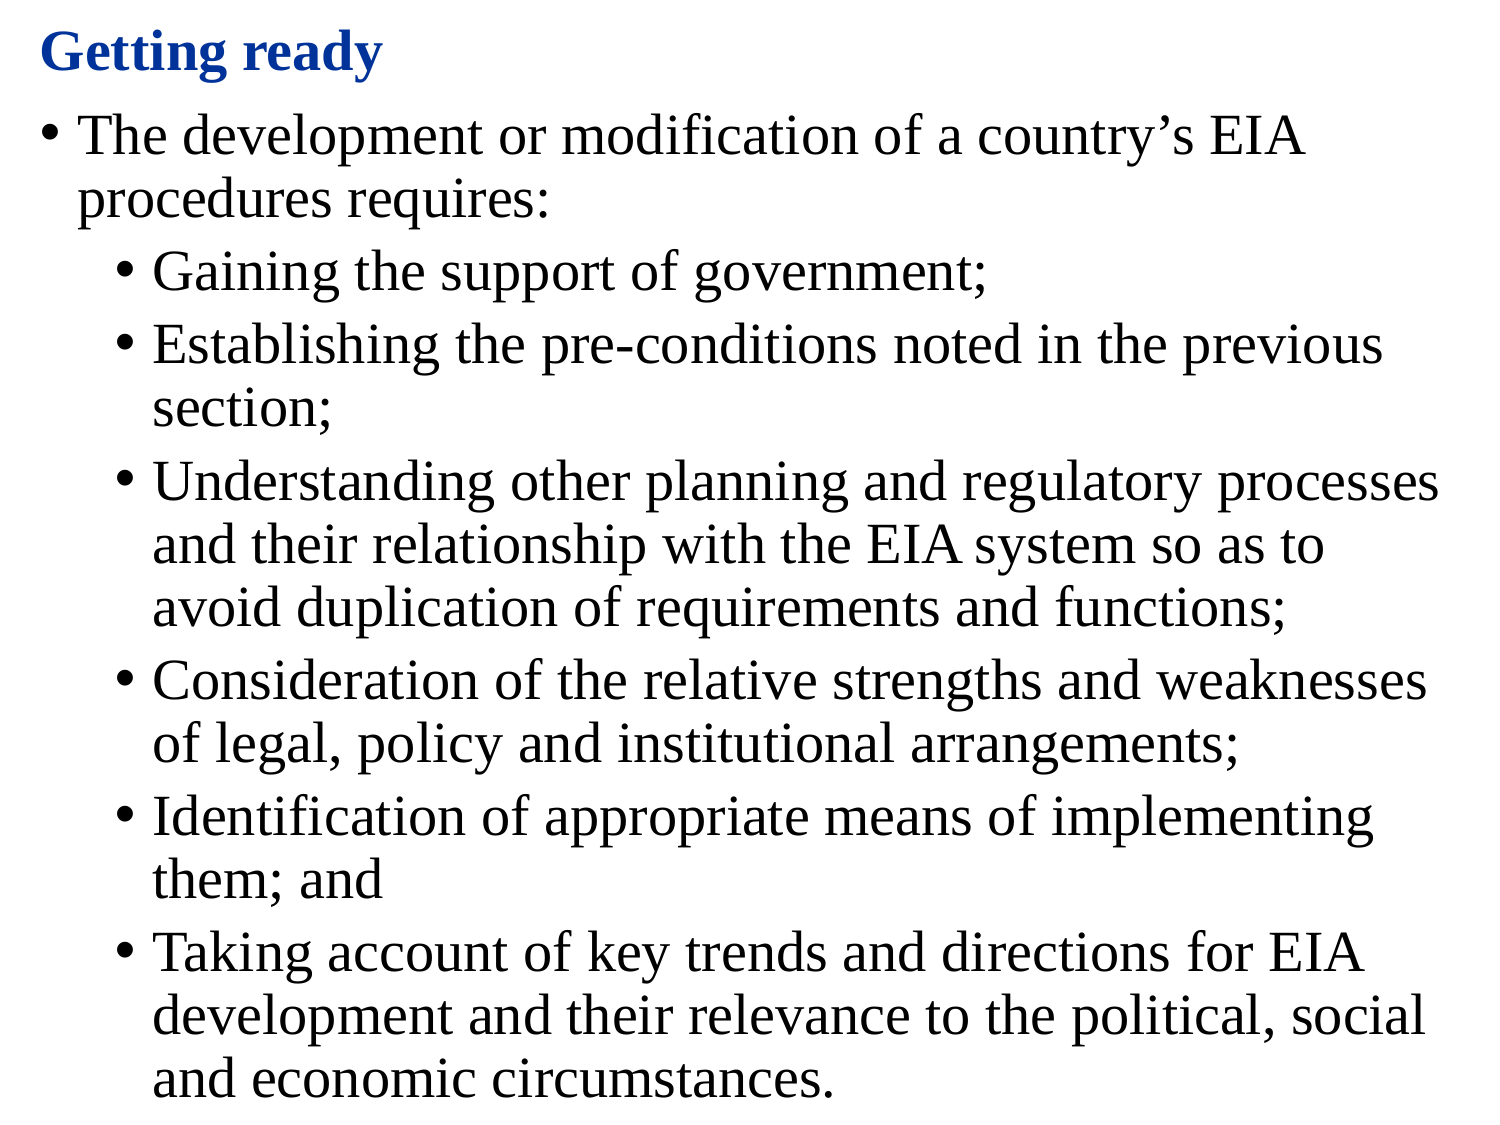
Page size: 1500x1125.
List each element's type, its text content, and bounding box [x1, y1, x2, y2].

list Getting ready The development or modification of a country’s EIA procedures requires: Gaining the support of government; Establishing the pre-conditions noted in the previous section; Understanding other planning and regulatory processes and their relationship with the EIA system so as to avoid duplication of requirements and functions; Consideration of the relative strengths and weaknesses of legal, policy and institutional arrangements; Identification of appropriate means of implementing them; and Taking account of key trends and directions for EIA development and their relevance to the political, social and economic circumstances. [24, 12, 1475, 1100]
